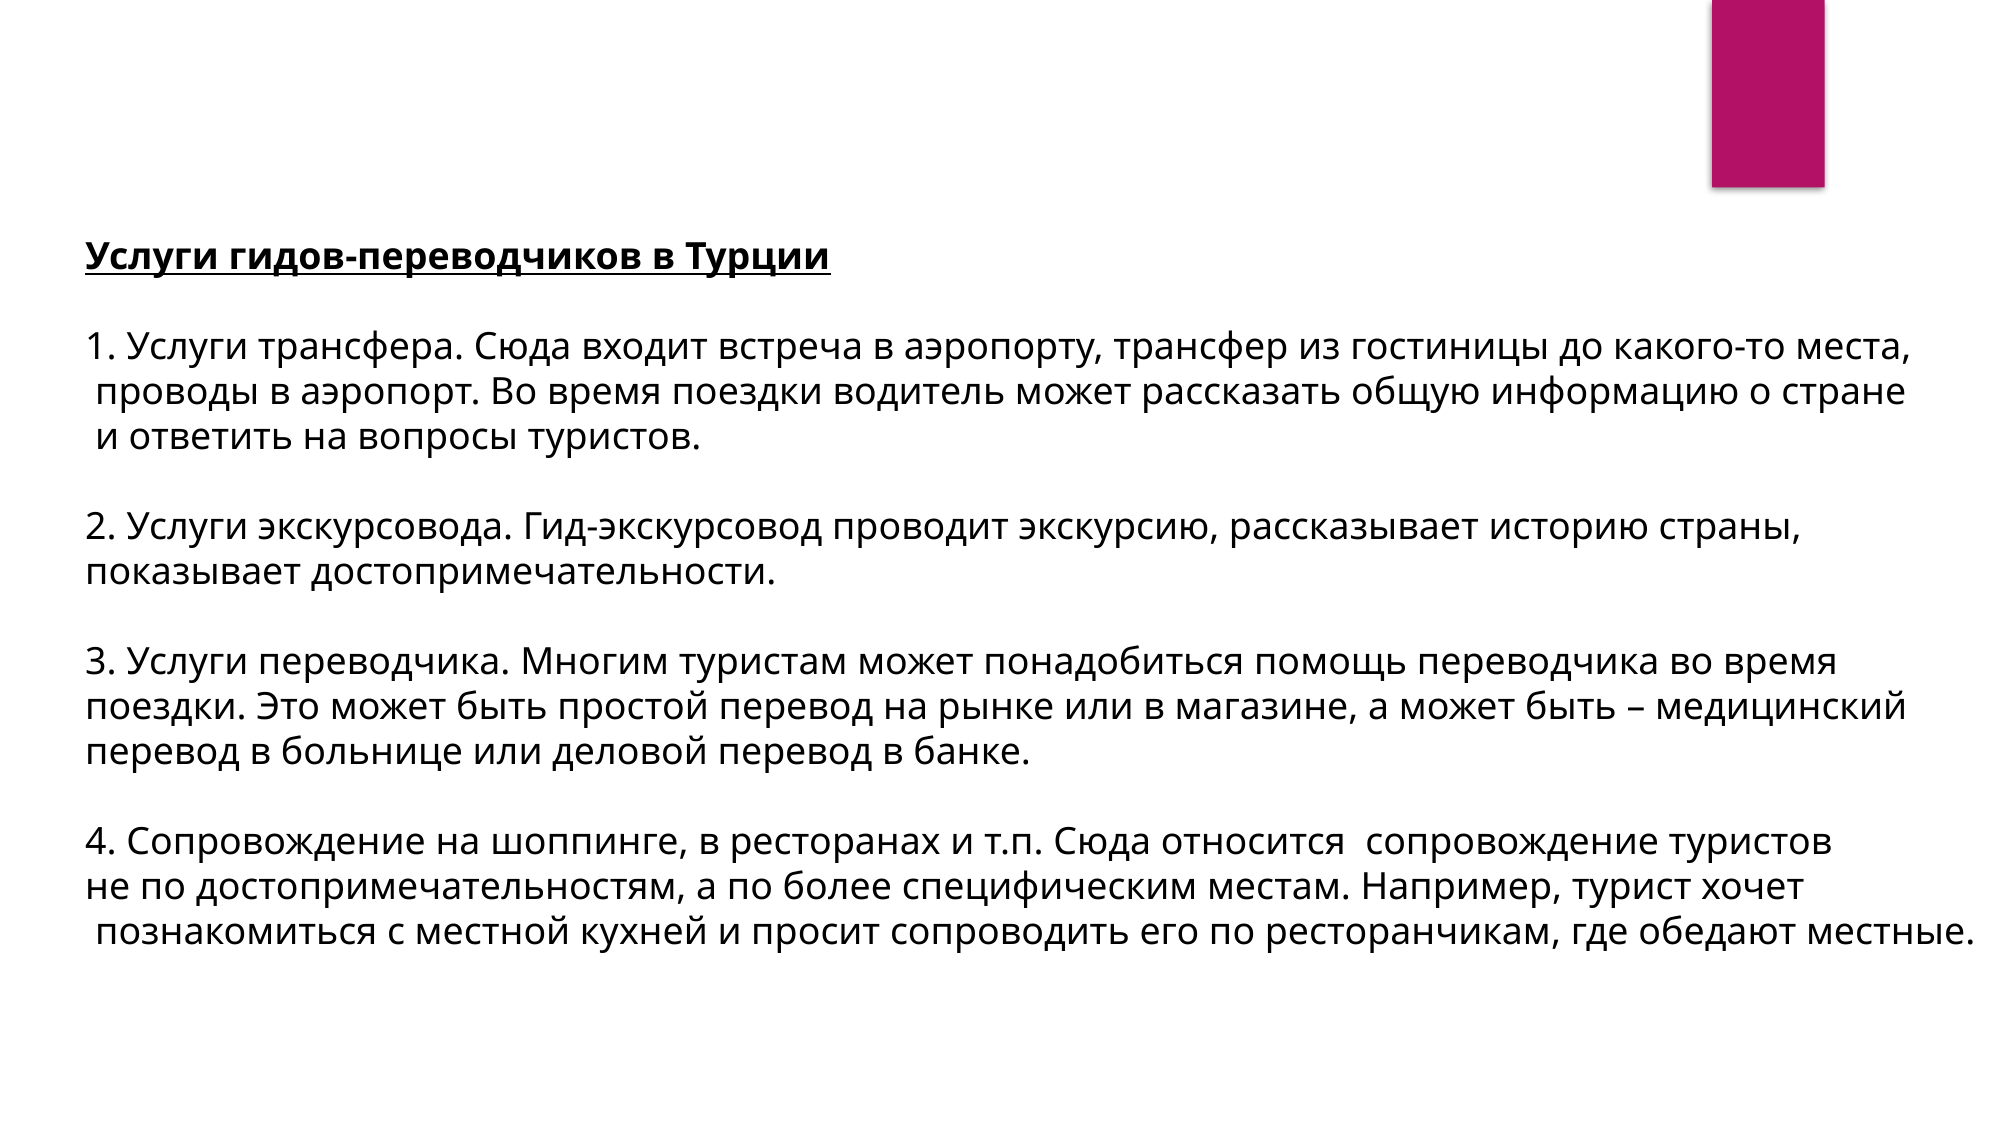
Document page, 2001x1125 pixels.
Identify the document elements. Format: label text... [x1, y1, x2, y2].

text_box Услуги гидов-переводчиков в Турции 1. Услуги трансфера. Сюда входит встреча в аэропорту, трансфер из гостиницы до какого-то места, проводы в аэропорт. Во время поездки водитель может рассказать общую информацию о стране и ответить на вопросы туристов. 2. Услуги экскурсовода. Гид-экскурсовод проводит экскурсию, рассказывает историю страны, показывает достопримечательности. 3. Услуги переводчика. Многим туристам может понадобиться помощь переводчика во время поездки. Это может быть простой перевод на рынке или в магазине, а может быть – медицинский перевод в больнице или деловой перевод в банке. 4. Сопровождение на шоппинге, в ресторанах и т.п. Сюда относится сопровождение туристов не по достопримечательностям, а по более специфическим местам. Например, турист хочет познакомиться с местной кухней и просит сопроводить его по ресторанчикам, где обедают местные. [70, 224, 1992, 960]
